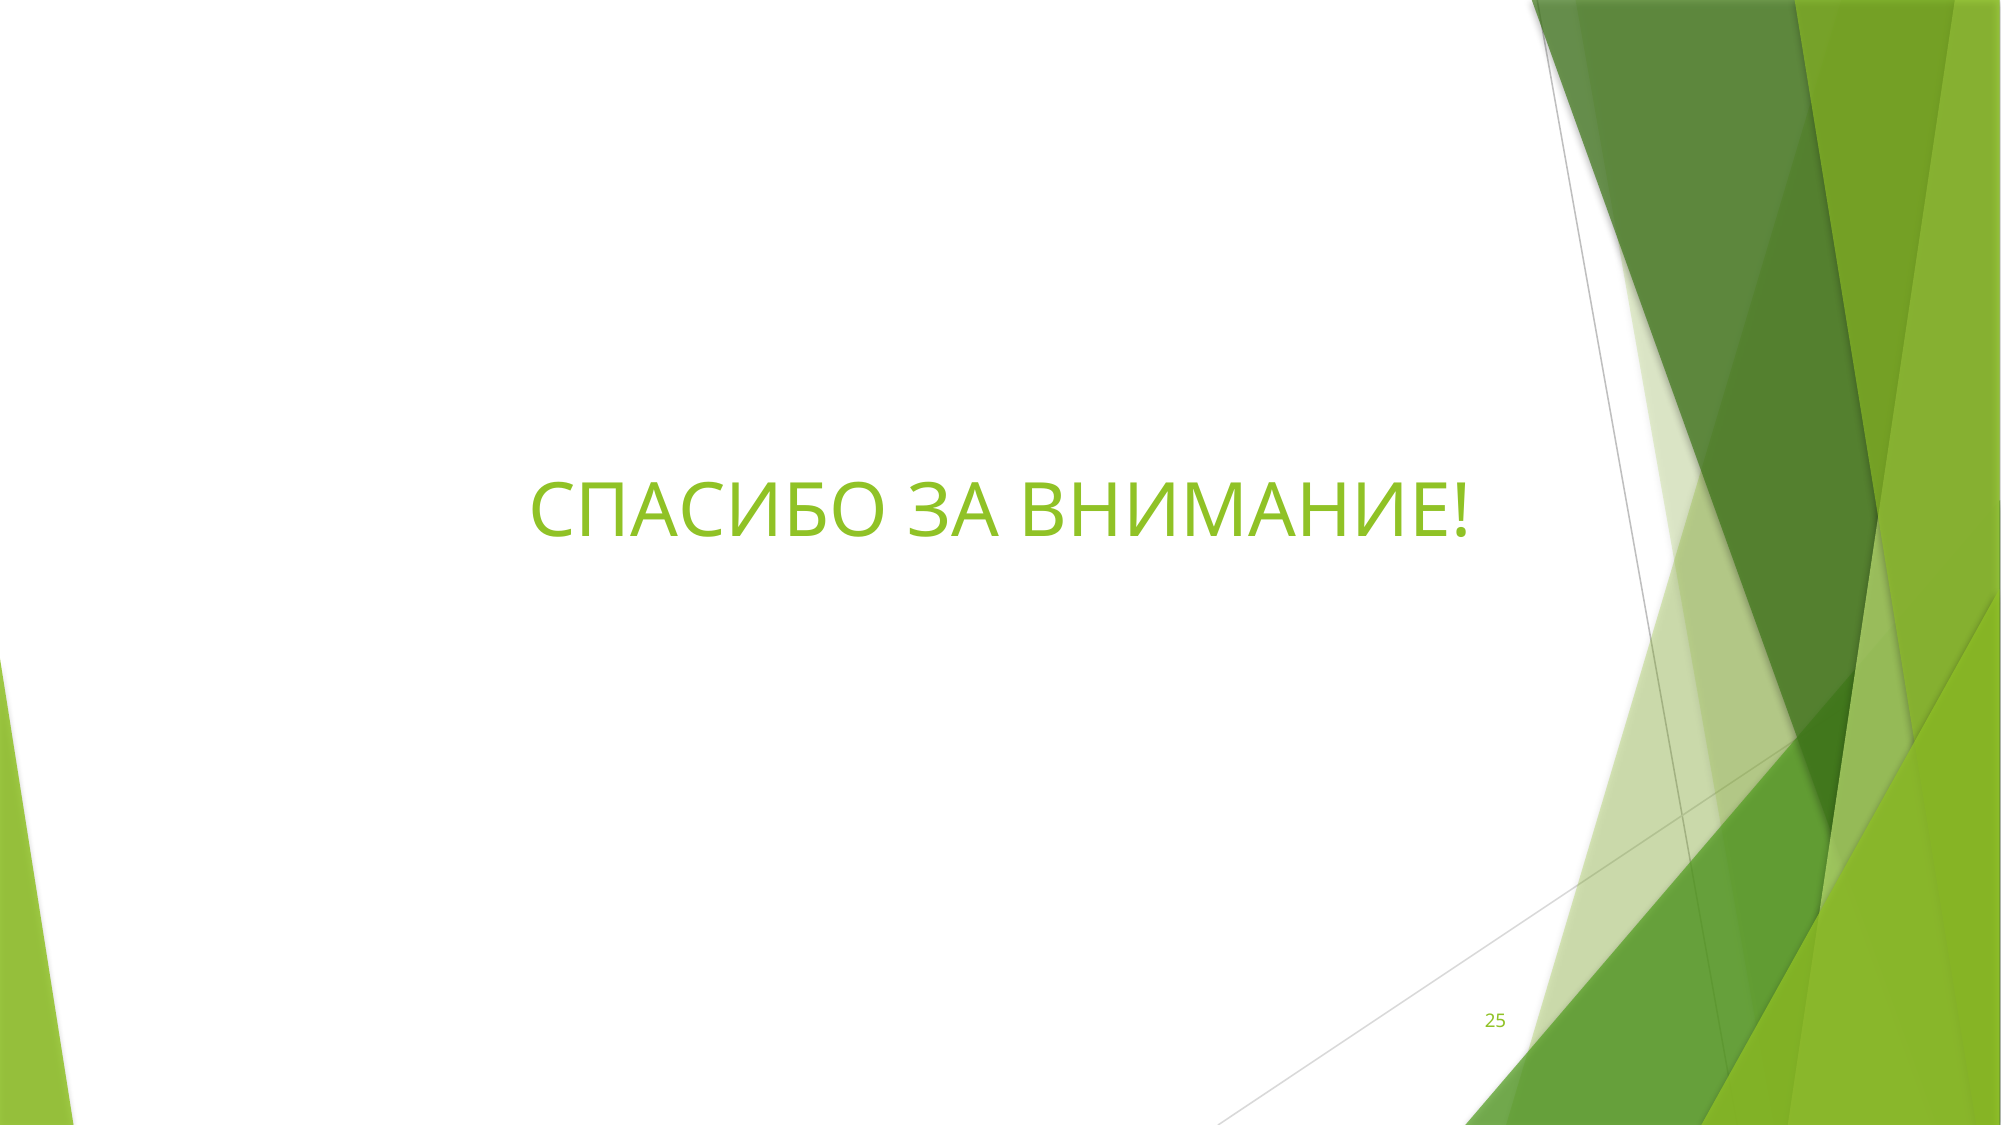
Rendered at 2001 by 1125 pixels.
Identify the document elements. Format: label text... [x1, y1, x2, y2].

slide_number 25 [1409, 991, 1522, 1051]
title СПАСИБО ЗА ВНИМАНИЕ! [137, 453, 1863, 672]
